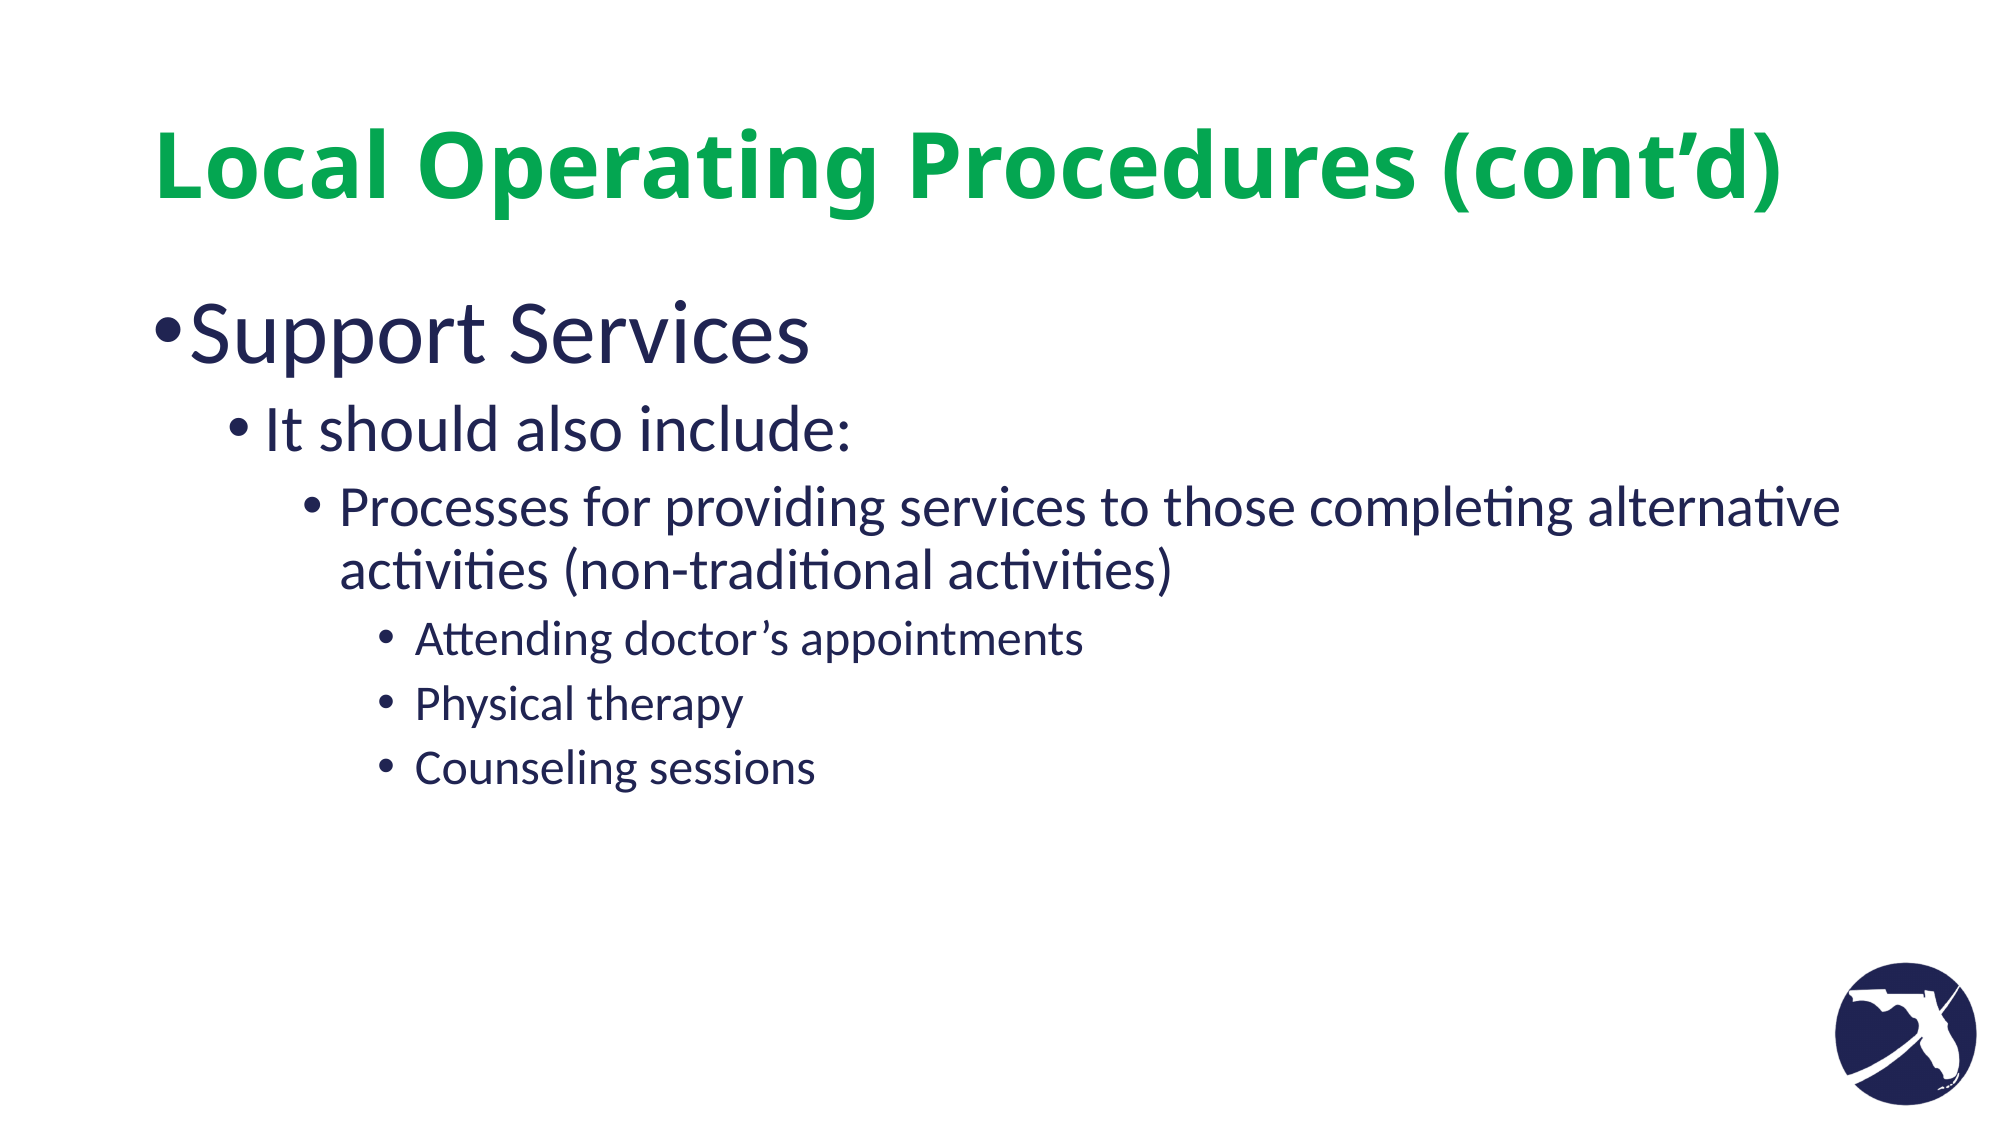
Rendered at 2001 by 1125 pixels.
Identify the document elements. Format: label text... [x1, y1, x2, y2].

text_box Support Services It should also include: Processes for providing services to those completing alternative activities (non-traditional activities) Attending doctor’s appointments Physical therapy Counseling sessions [137, 277, 1863, 1080]
picture [1834, 961, 1979, 1109]
title Local Operating Procedures (cont’d) [137, 59, 1863, 277]
